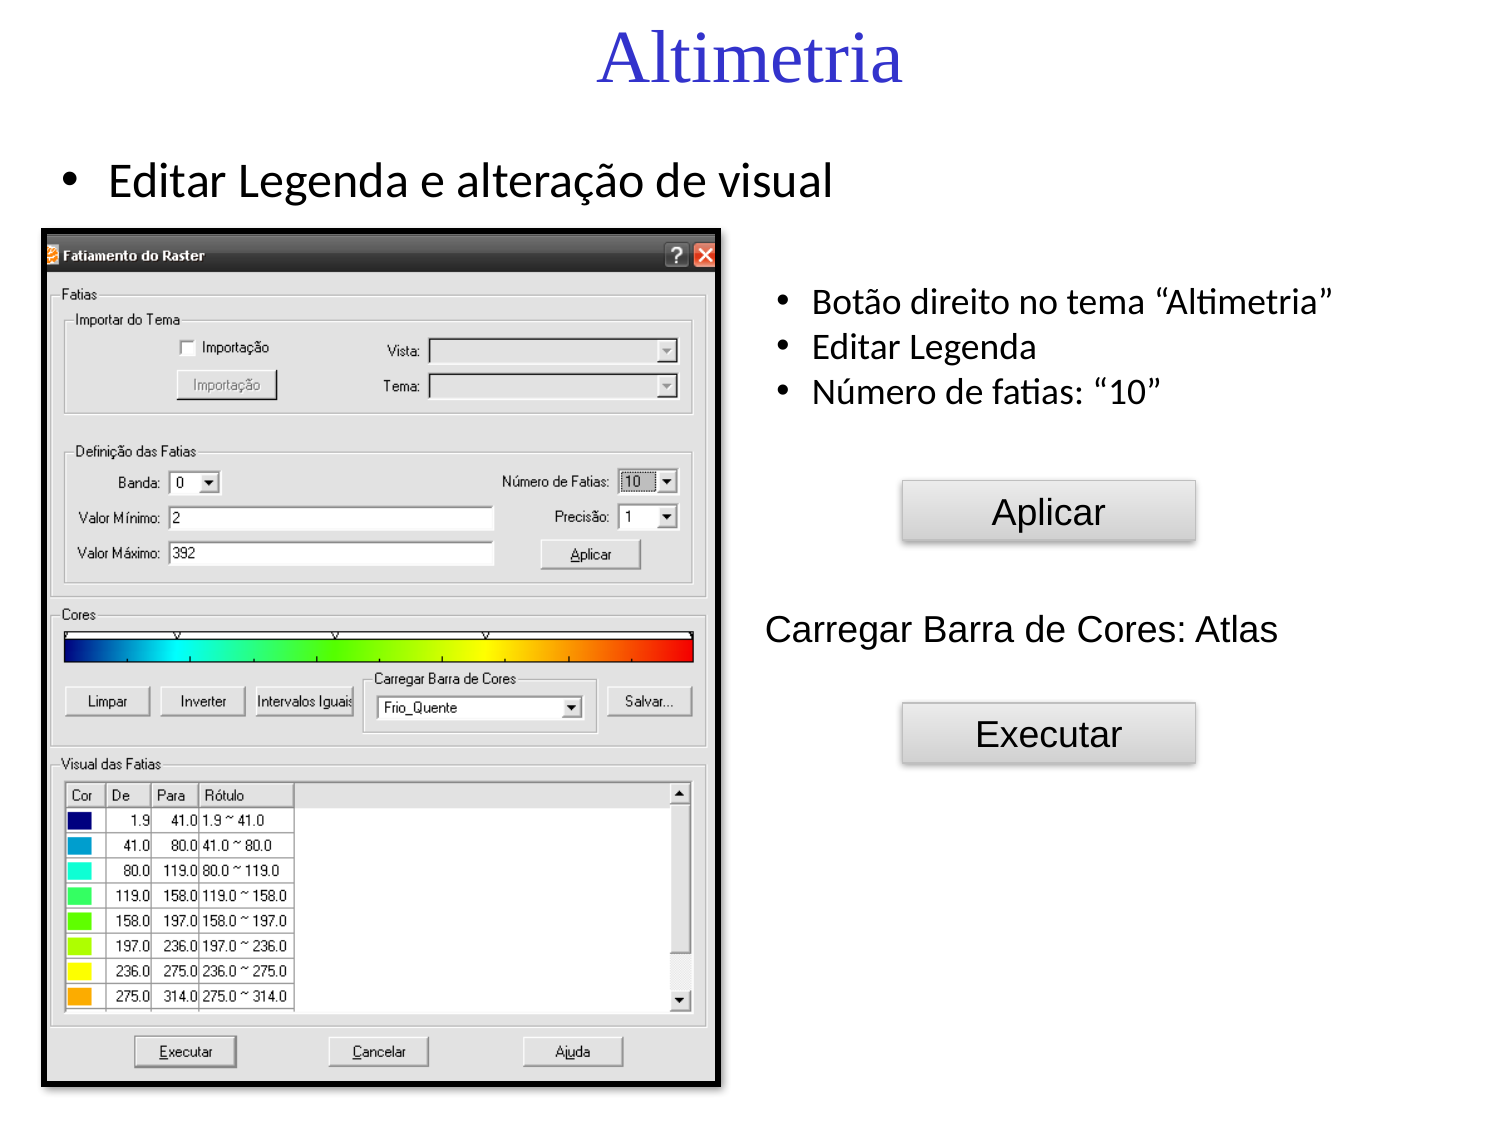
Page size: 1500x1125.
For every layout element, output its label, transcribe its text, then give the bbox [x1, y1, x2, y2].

text_box Editar Legenda e alteração de visual [46, 140, 997, 216]
picture [46, 234, 716, 1082]
text_box Aplicar [902, 480, 1196, 541]
text_box Executar [902, 702, 1196, 764]
text_box Carregar Barra de Cores: Atlas [749, 597, 1453, 658]
title Altimetria [0, 0, 1500, 106]
text_box Botão direito no tema “Altimetria” Editar Legenda Número de fatias: “10” [761, 269, 1500, 555]
